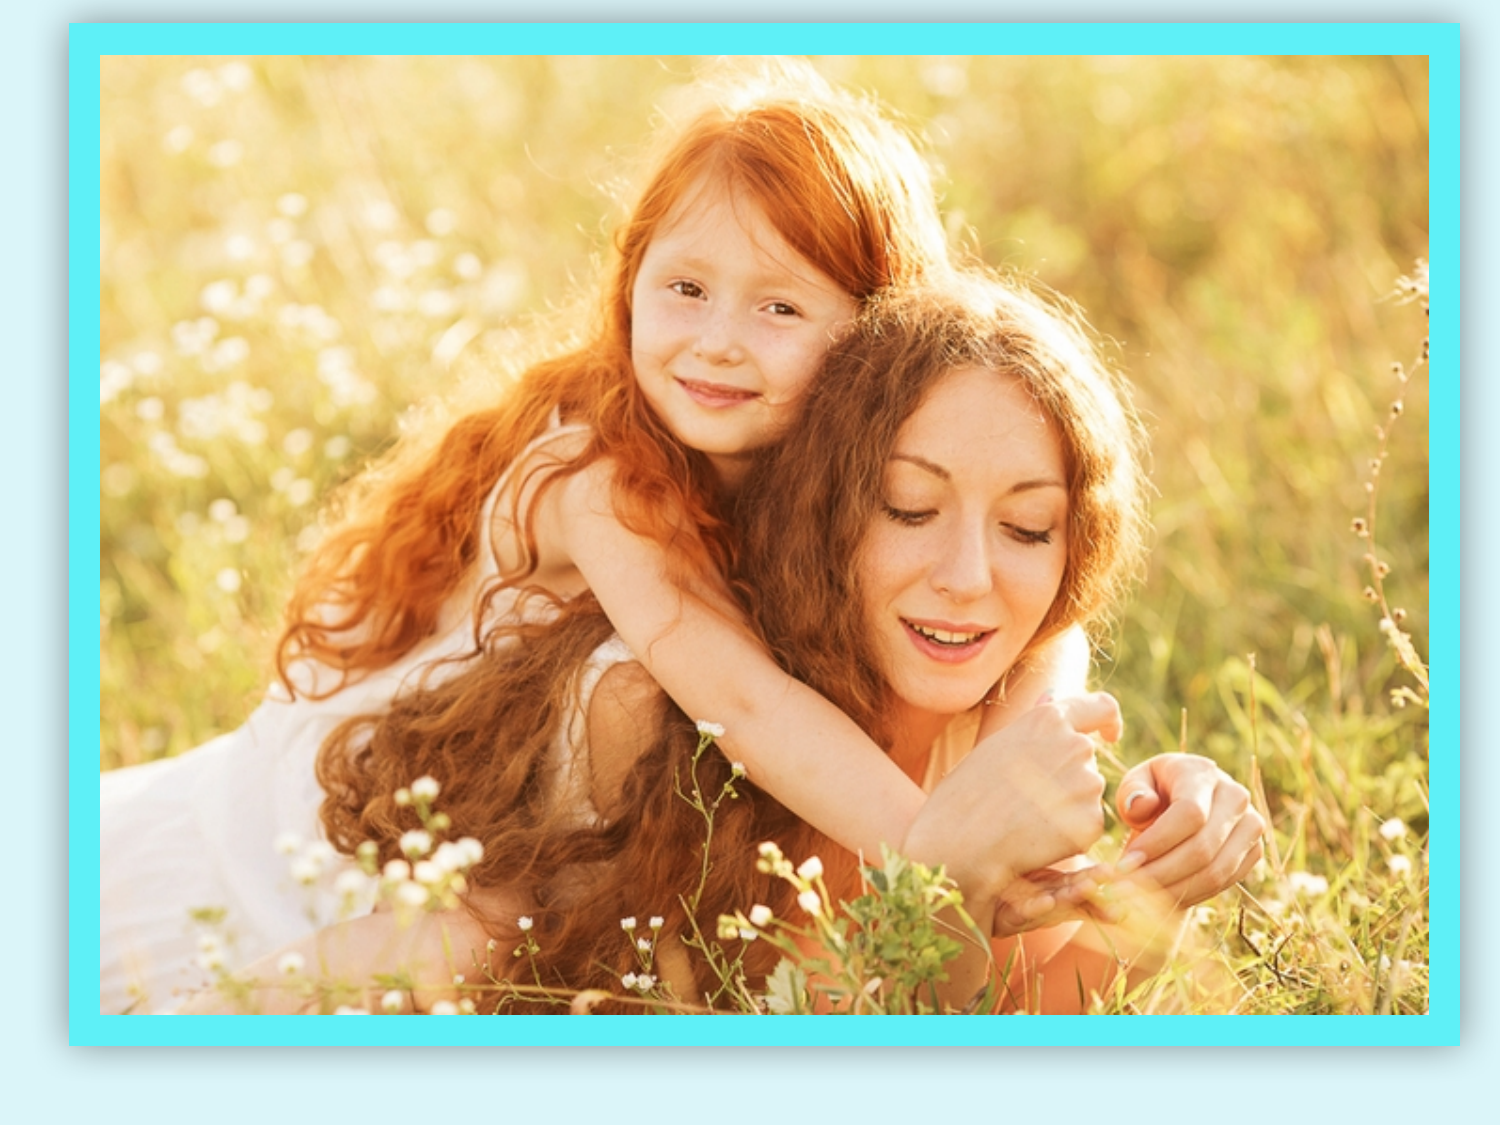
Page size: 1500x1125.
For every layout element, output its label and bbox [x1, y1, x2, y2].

picture [100, 54, 1430, 1016]
